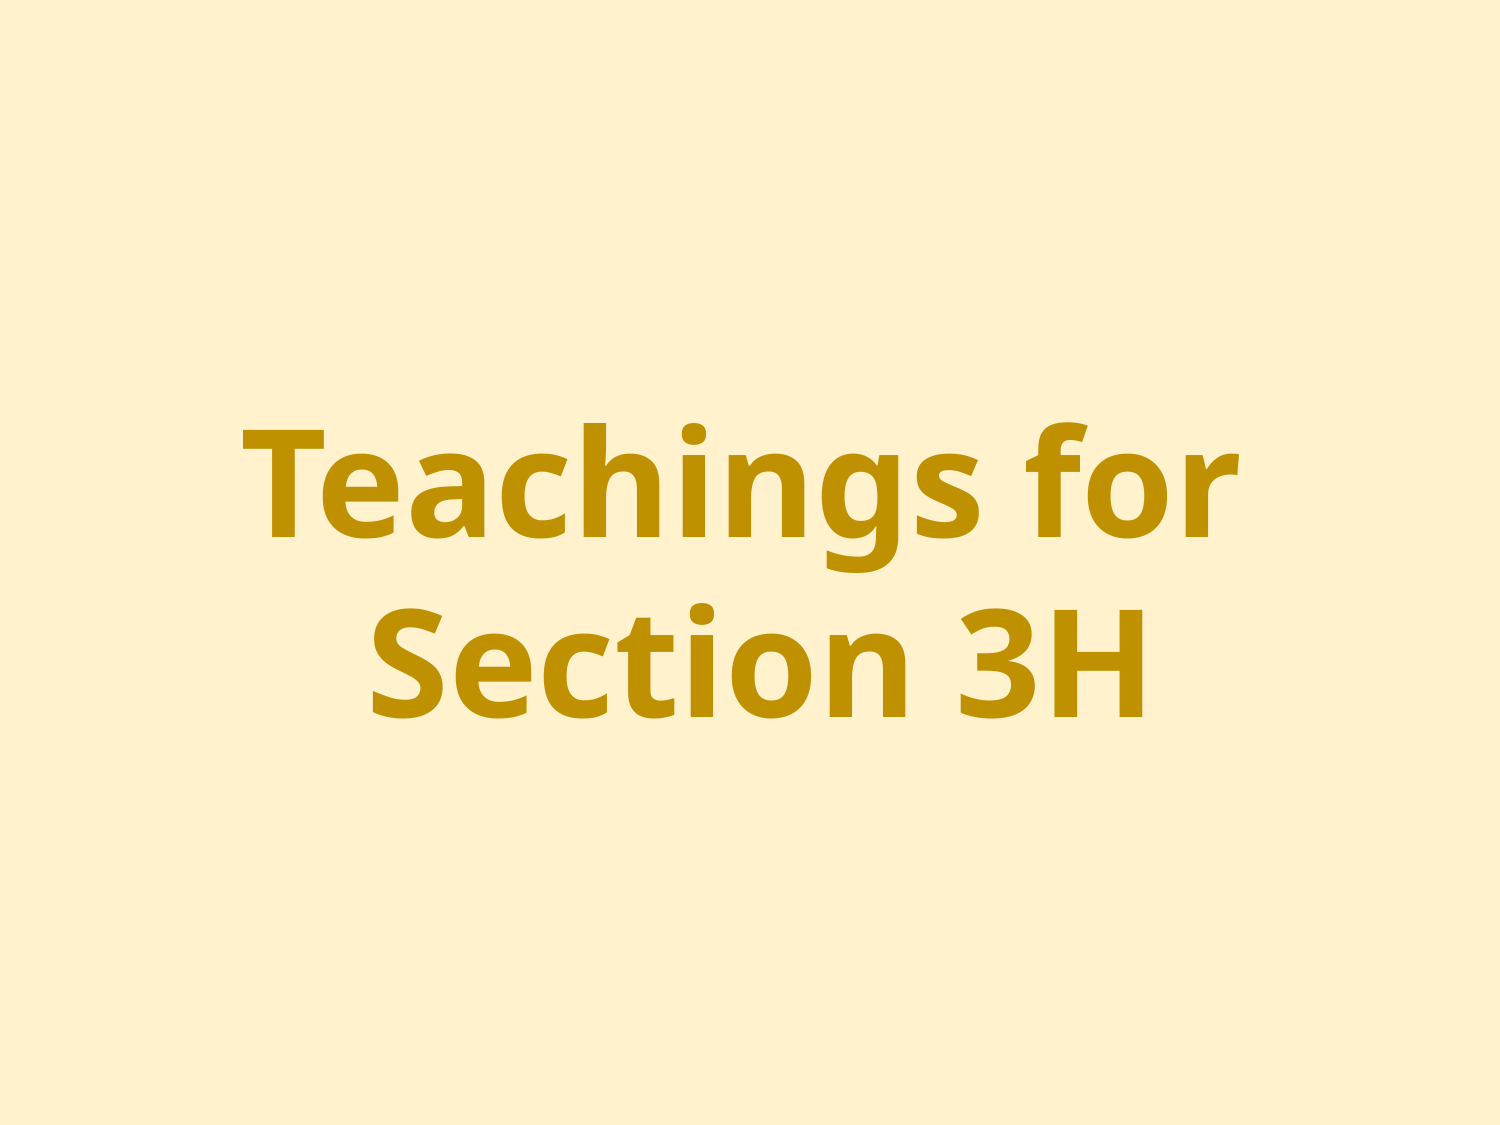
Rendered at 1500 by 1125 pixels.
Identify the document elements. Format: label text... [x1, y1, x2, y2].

text_box Teachings for Section 3H [225, 379, 1298, 755]
